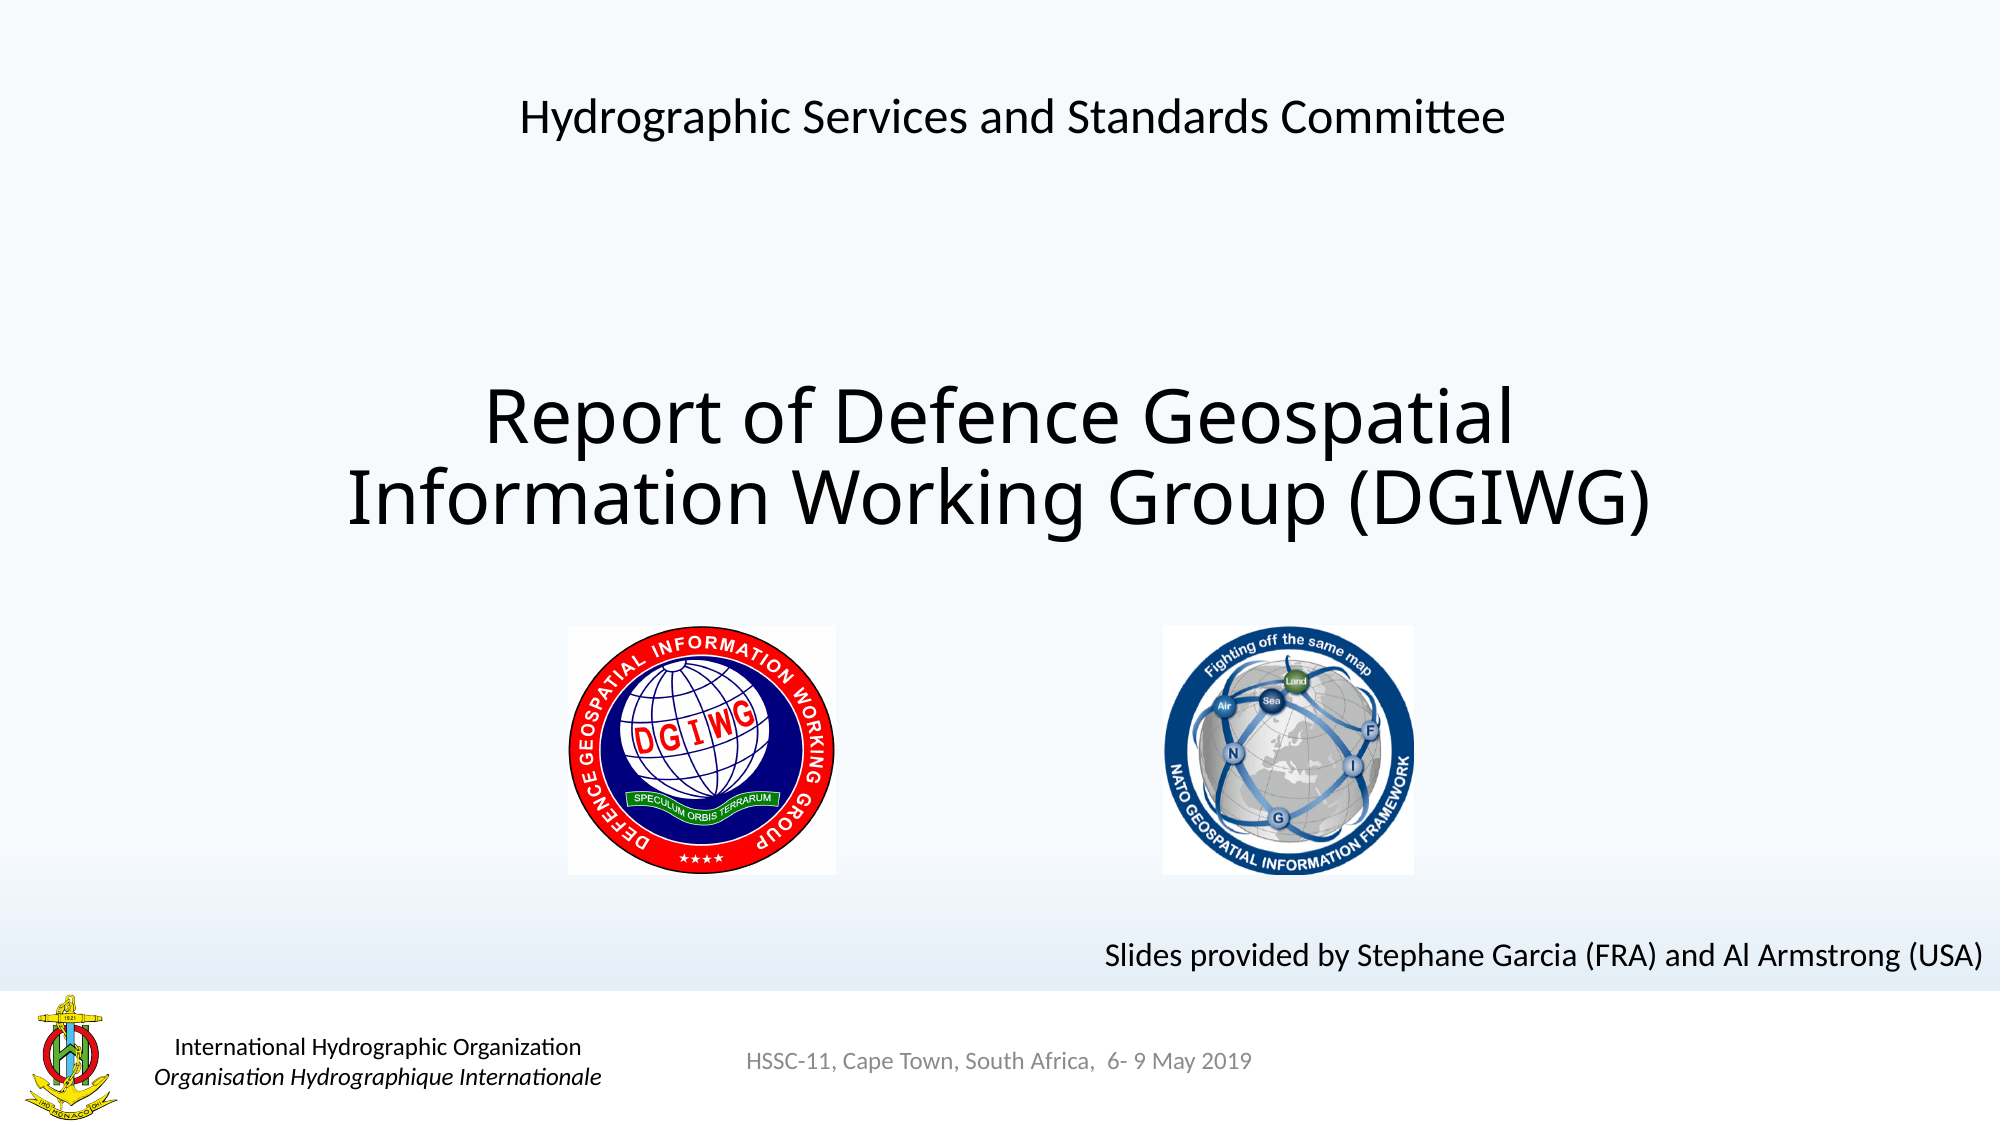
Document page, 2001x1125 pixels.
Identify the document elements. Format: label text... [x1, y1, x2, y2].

title Report of Defence Geospatial Information Working Group (DGIWG) [249, 227, 1750, 720]
footer HSSC-11, Cape Town, South Africa, 6- 9 May 2019 [662, 1029, 1338, 1090]
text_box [568, 625, 836, 875]
picture [1163, 625, 1414, 875]
subtitle Hydrographic Services and Standards Committee [263, 82, 1764, 212]
picture [17, 990, 122, 1125]
text_box Slides provided by Stephane Garcia (FRA) and Al Armstrong (USA) [794, 930, 2000, 1060]
